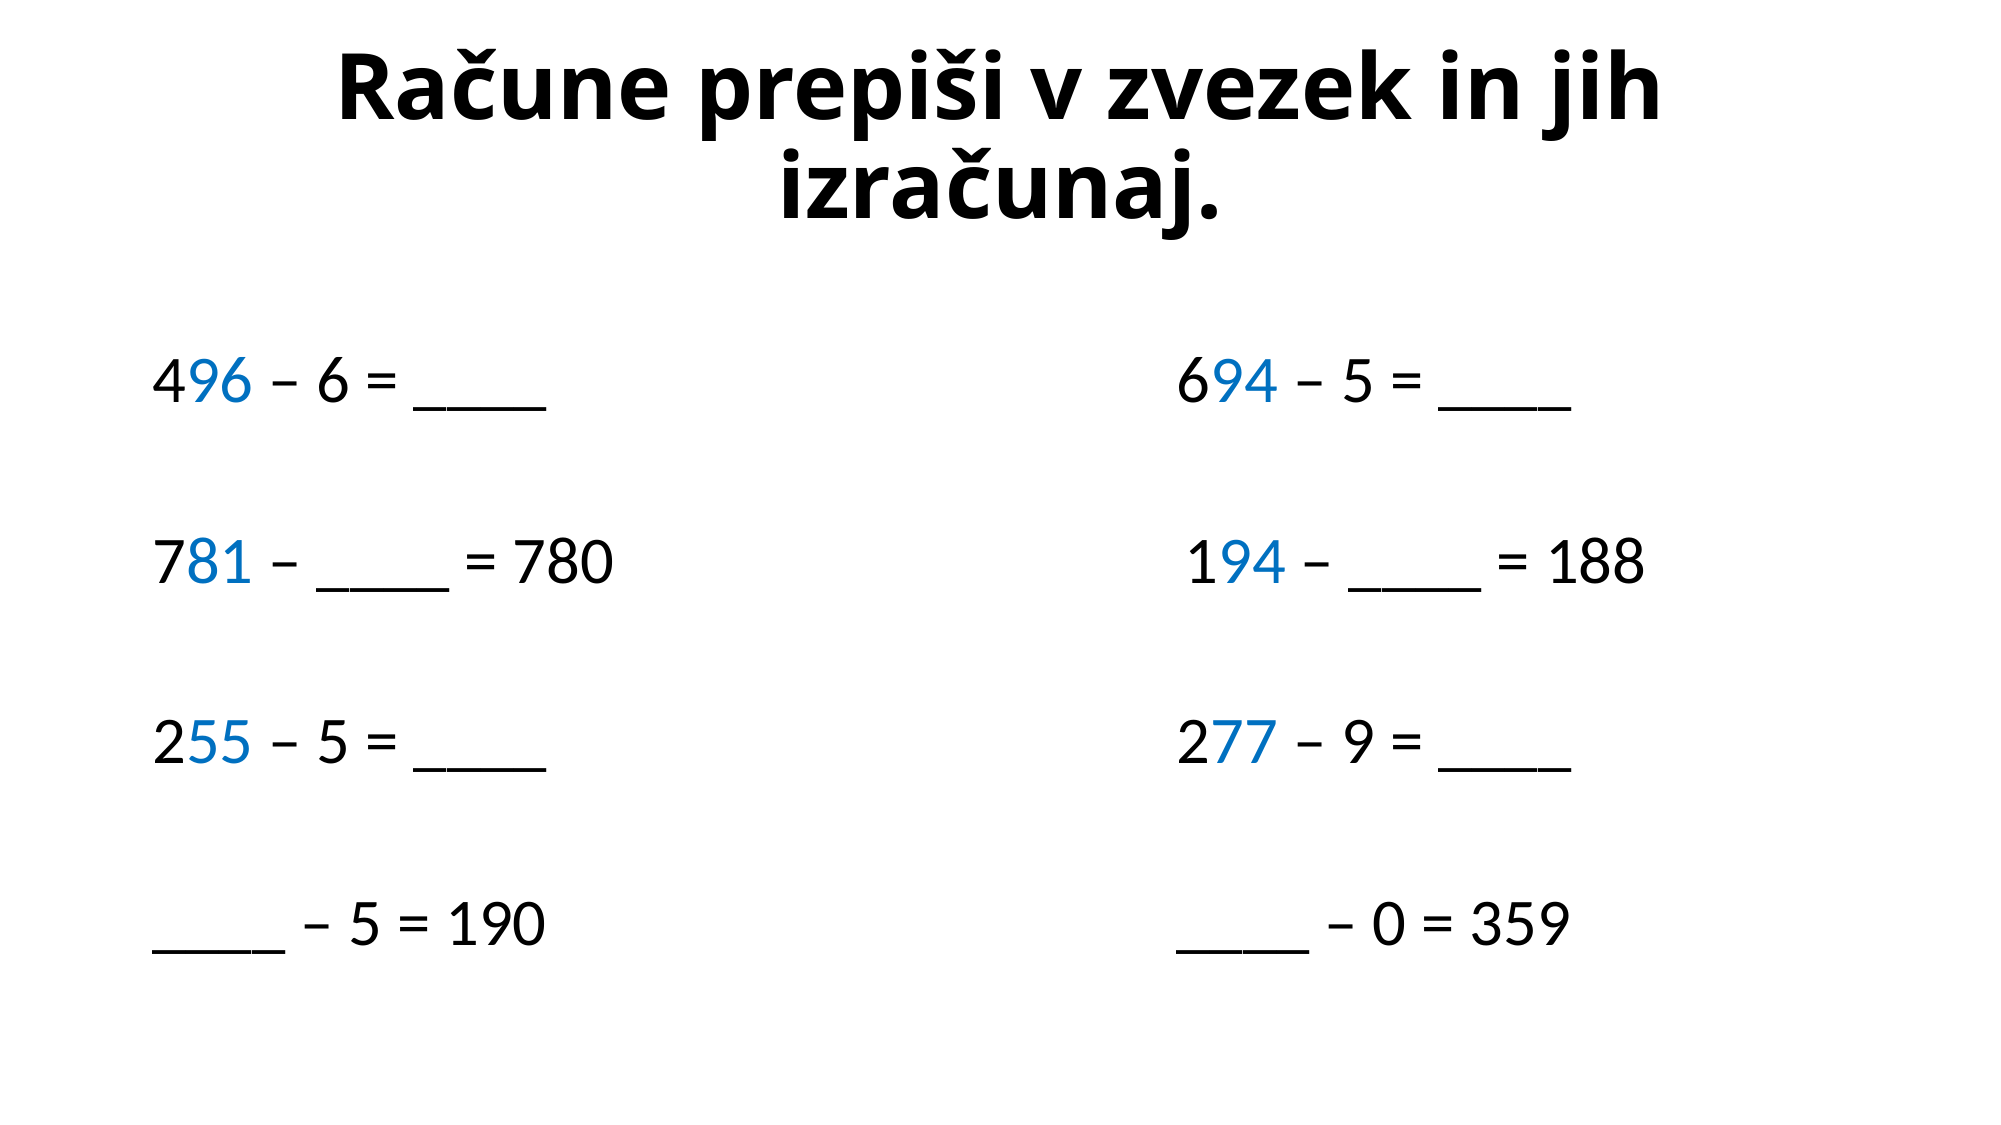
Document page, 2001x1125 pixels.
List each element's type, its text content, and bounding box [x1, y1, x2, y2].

title Račune prepiši v zvezek in jih izračunaj. [137, 30, 1863, 247]
list 496 – 6 = ____ 694 – 5 = ____ 781 – ____ = 780 194 – ____ = 188 255 – 5 = ____ 277 – 9 = ____ ____ – 5 = 190 ____ – 0 = 359 [137, 247, 1863, 1095]
